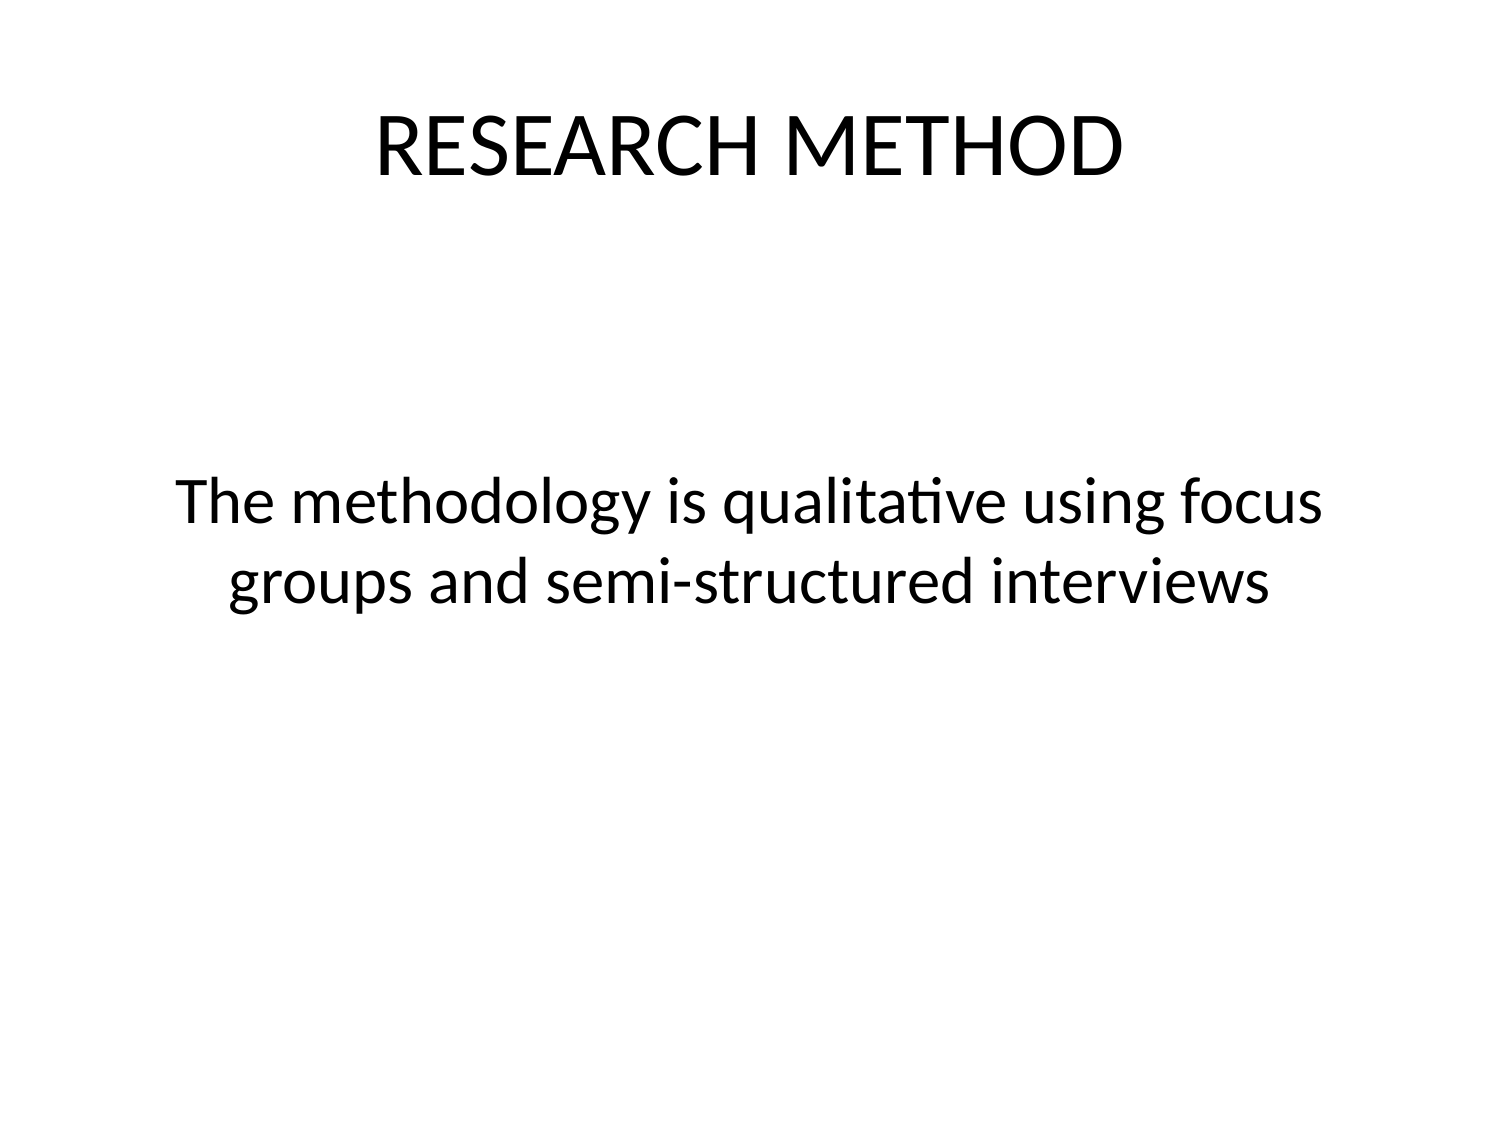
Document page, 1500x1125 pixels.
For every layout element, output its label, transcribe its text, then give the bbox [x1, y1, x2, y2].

title RESEARCH METHOD [75, 45, 1425, 233]
list The methodology is qualitative using focus groups and semi-structured interviews [75, 262, 1425, 1005]
